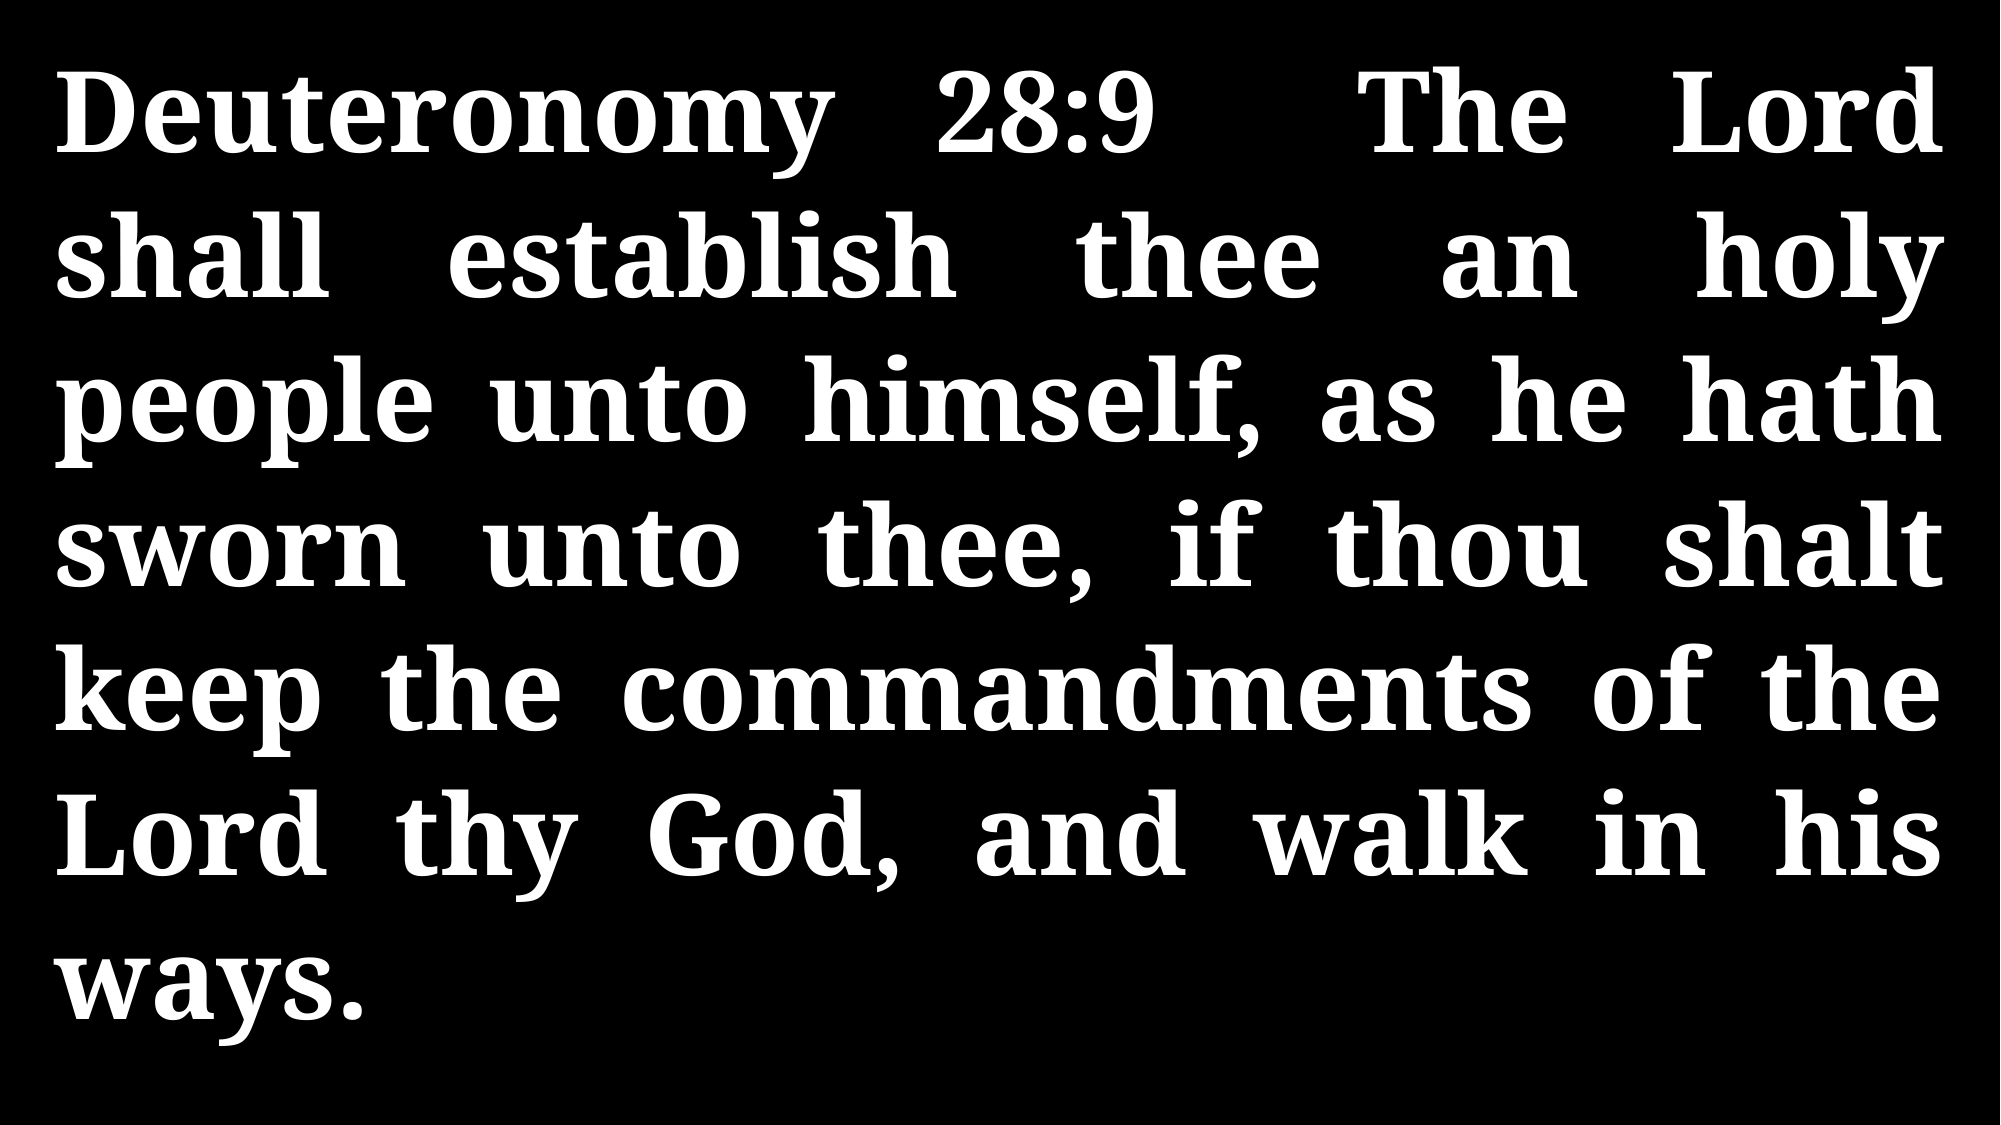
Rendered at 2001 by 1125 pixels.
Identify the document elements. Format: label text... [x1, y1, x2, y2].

text_box Deuteronomy 28:9 The Lord shall establish thee an holy people unto himself, as he hath sworn unto thee, if thou shalt keep the commandments of the Lord thy God, and walk in his ways. [39, 23, 1961, 1050]
